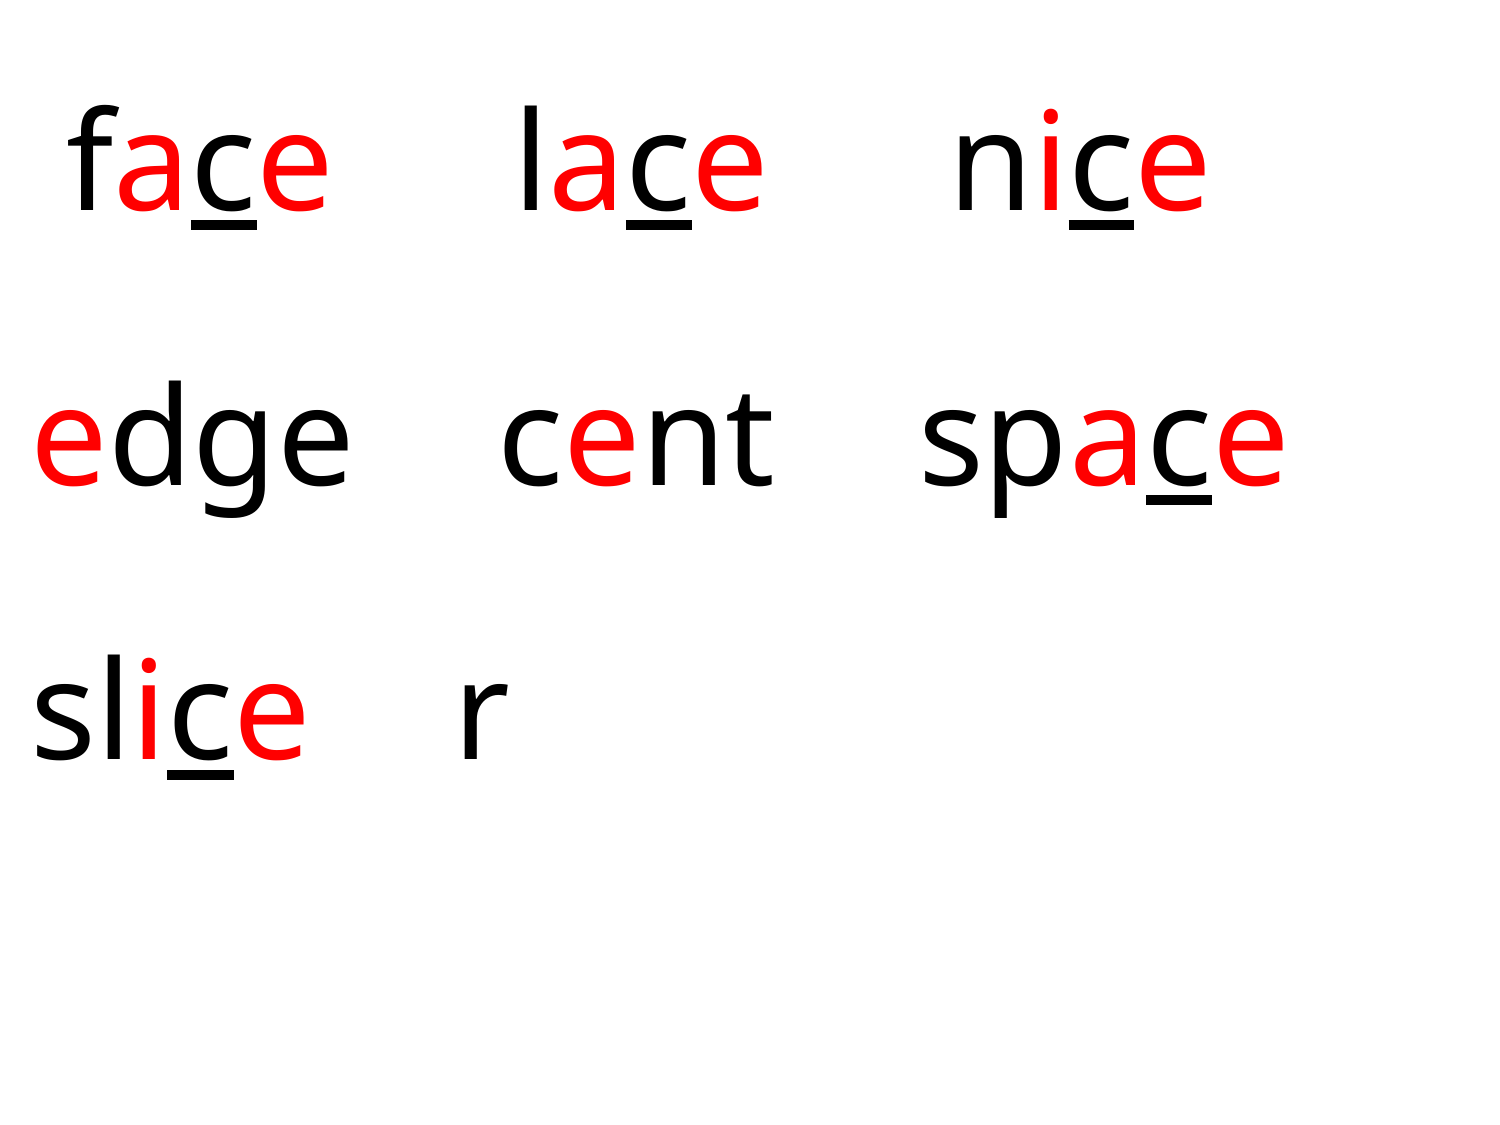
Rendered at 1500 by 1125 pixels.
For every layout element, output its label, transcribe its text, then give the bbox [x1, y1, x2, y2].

text_box face lace nice edge cent space slice r [15, 65, 1484, 795]
